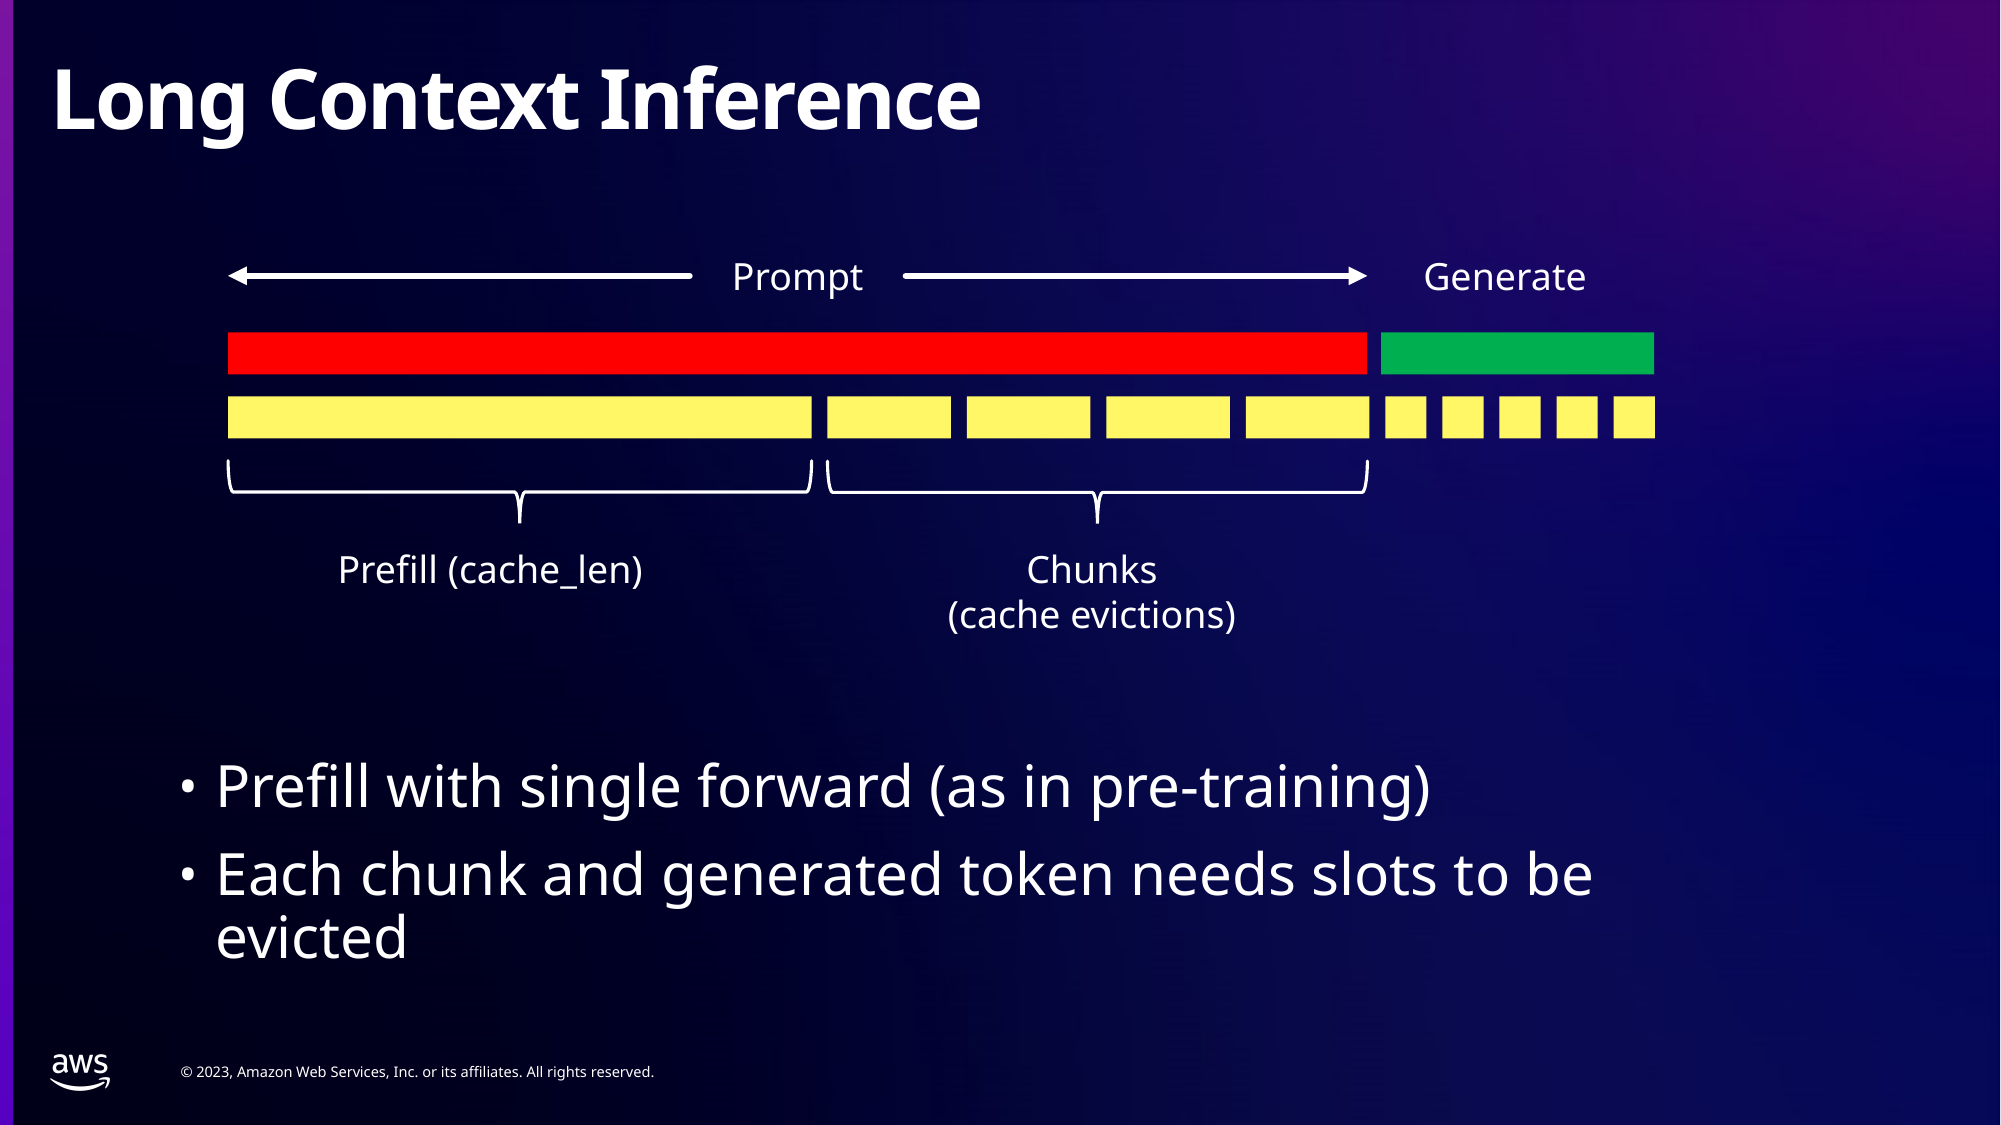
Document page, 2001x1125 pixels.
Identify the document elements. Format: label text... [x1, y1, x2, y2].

text_box Prefill with single forward (as in pre-training) Each chunk and generated token needs slots to be evicted [163, 750, 1771, 1000]
text_box [137, 249, 1746, 875]
picture [13, 0, 2001, 1125]
title Long Context Inference [50, 50, 1950, 155]
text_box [227, 245, 1655, 645]
